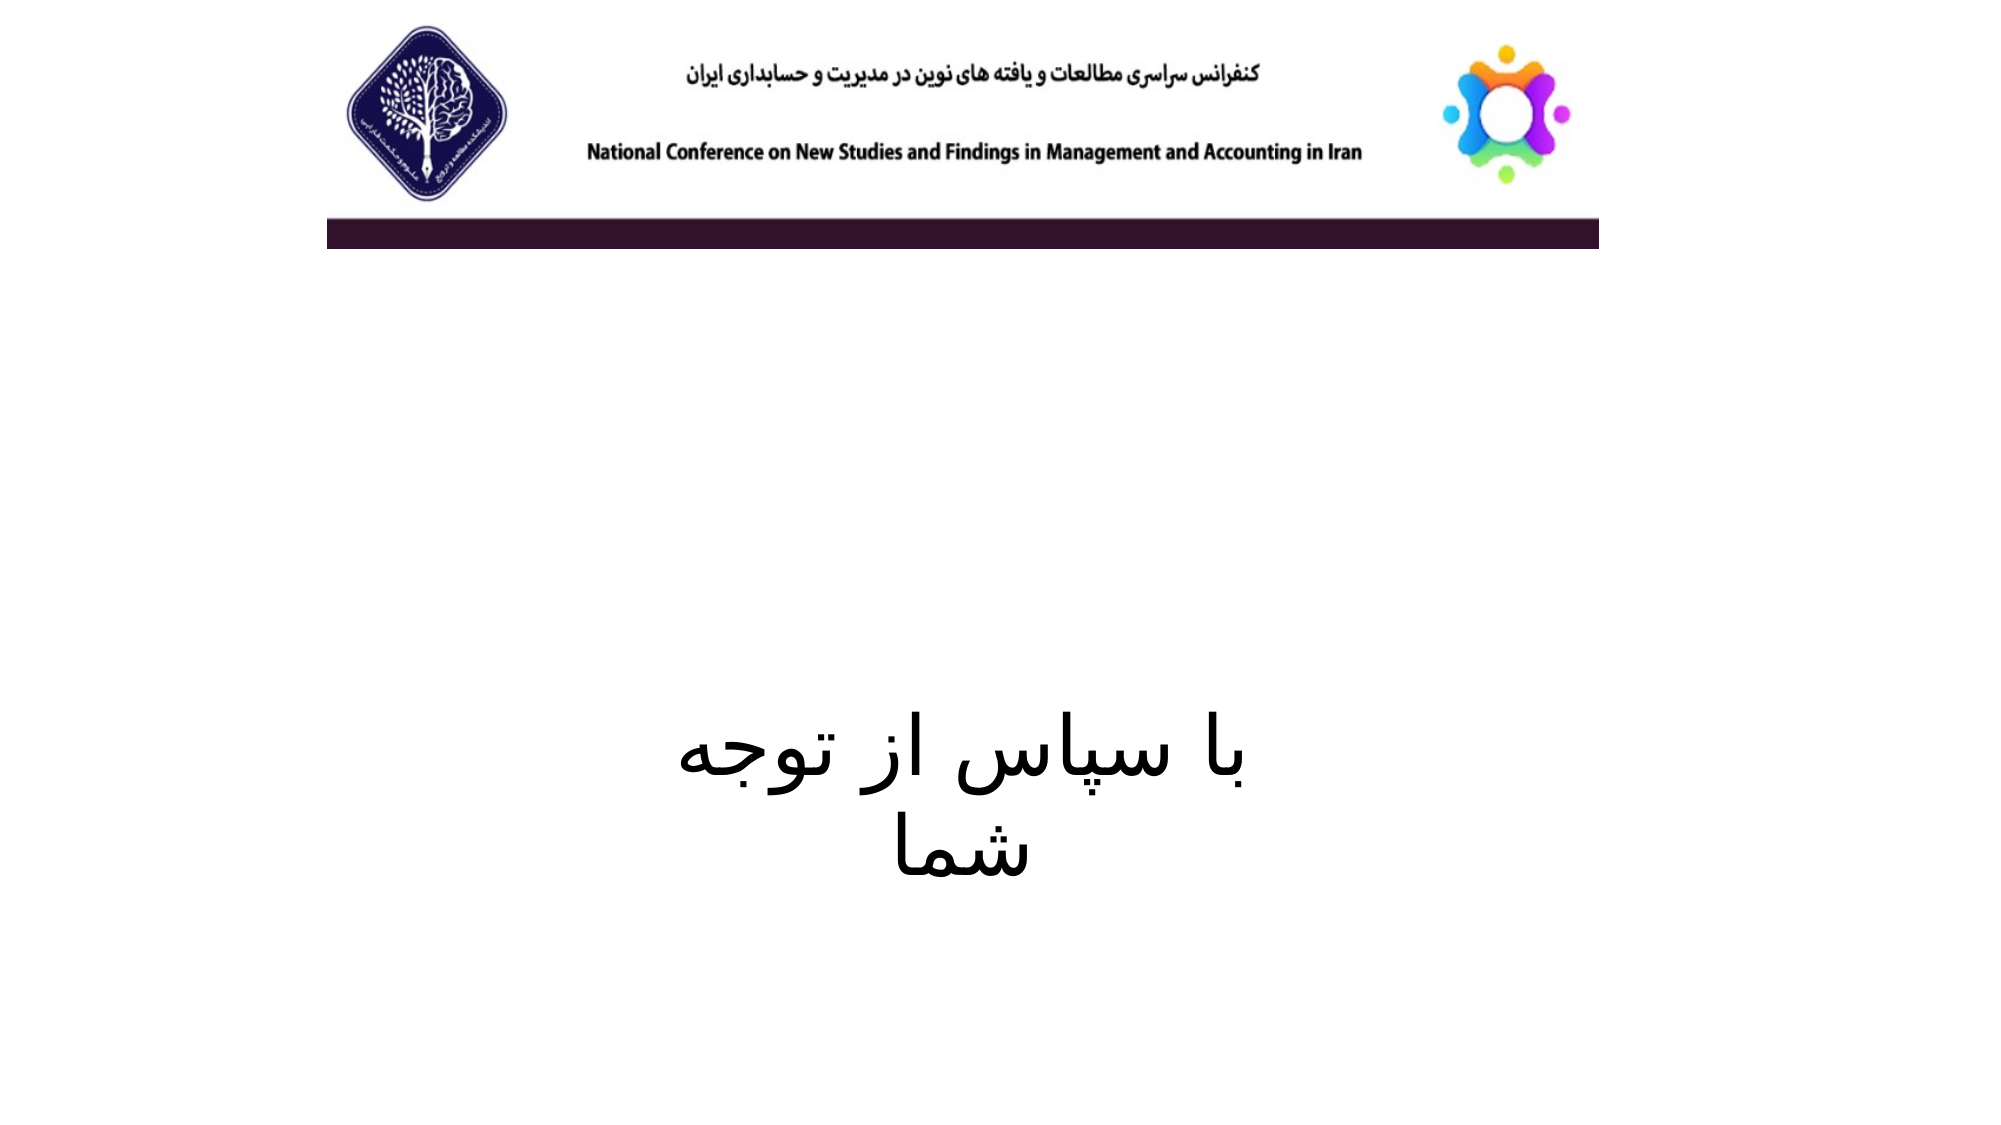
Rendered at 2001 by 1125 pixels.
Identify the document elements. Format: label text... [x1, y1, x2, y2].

picture [327, 0, 1599, 249]
text_box با سپاس از توجه شما [631, 684, 1295, 900]
